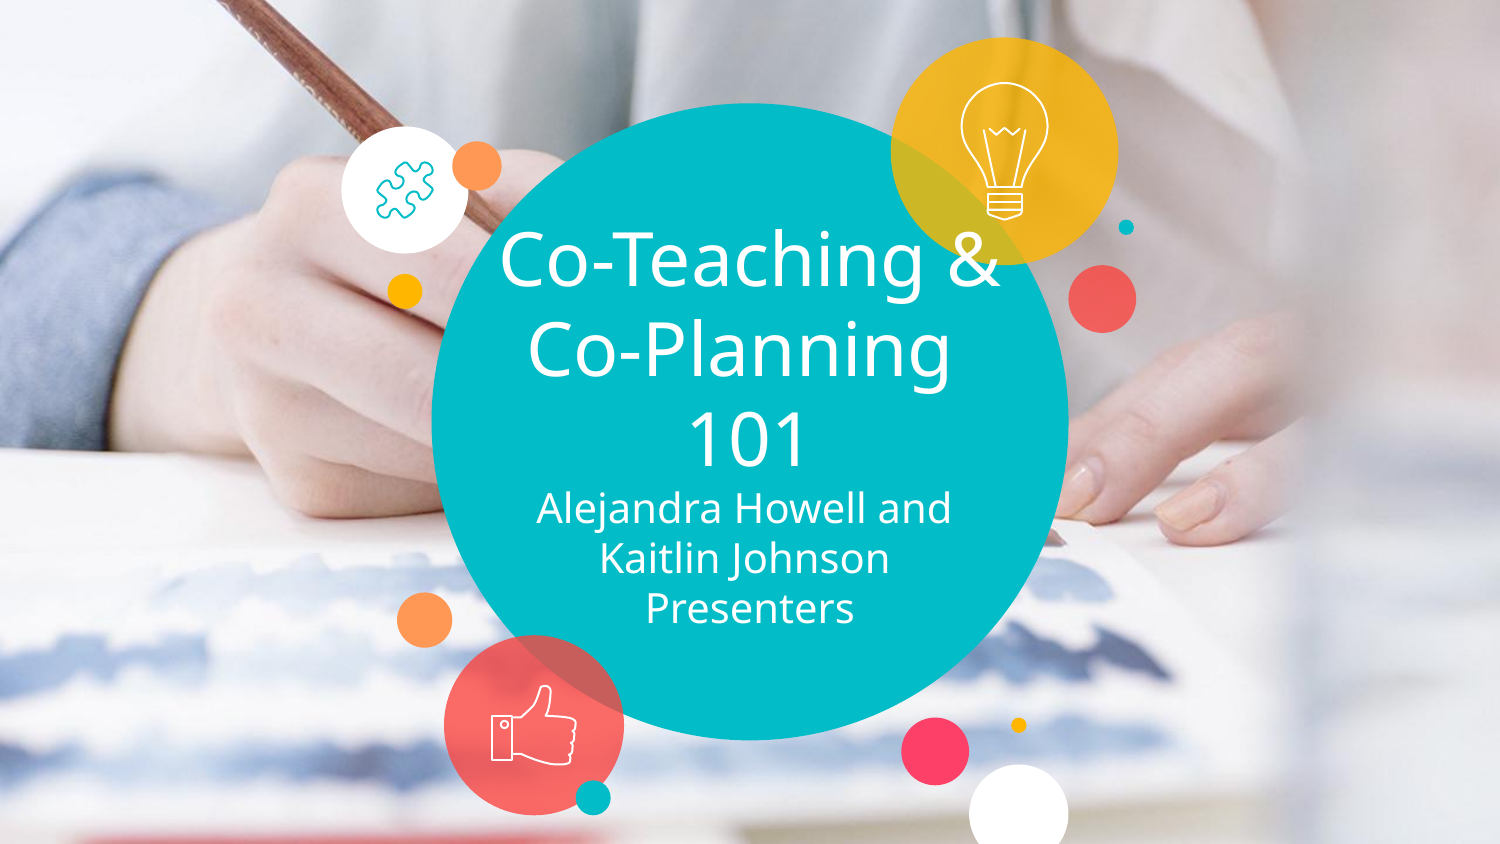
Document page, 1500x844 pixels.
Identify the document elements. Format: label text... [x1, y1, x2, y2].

picture [0, 0, 1500, 844]
title Co-Teaching & Co-Planning 101 Alejandra Howell and Kaitlin Johnson Presenters [452, 157, 1048, 686]
